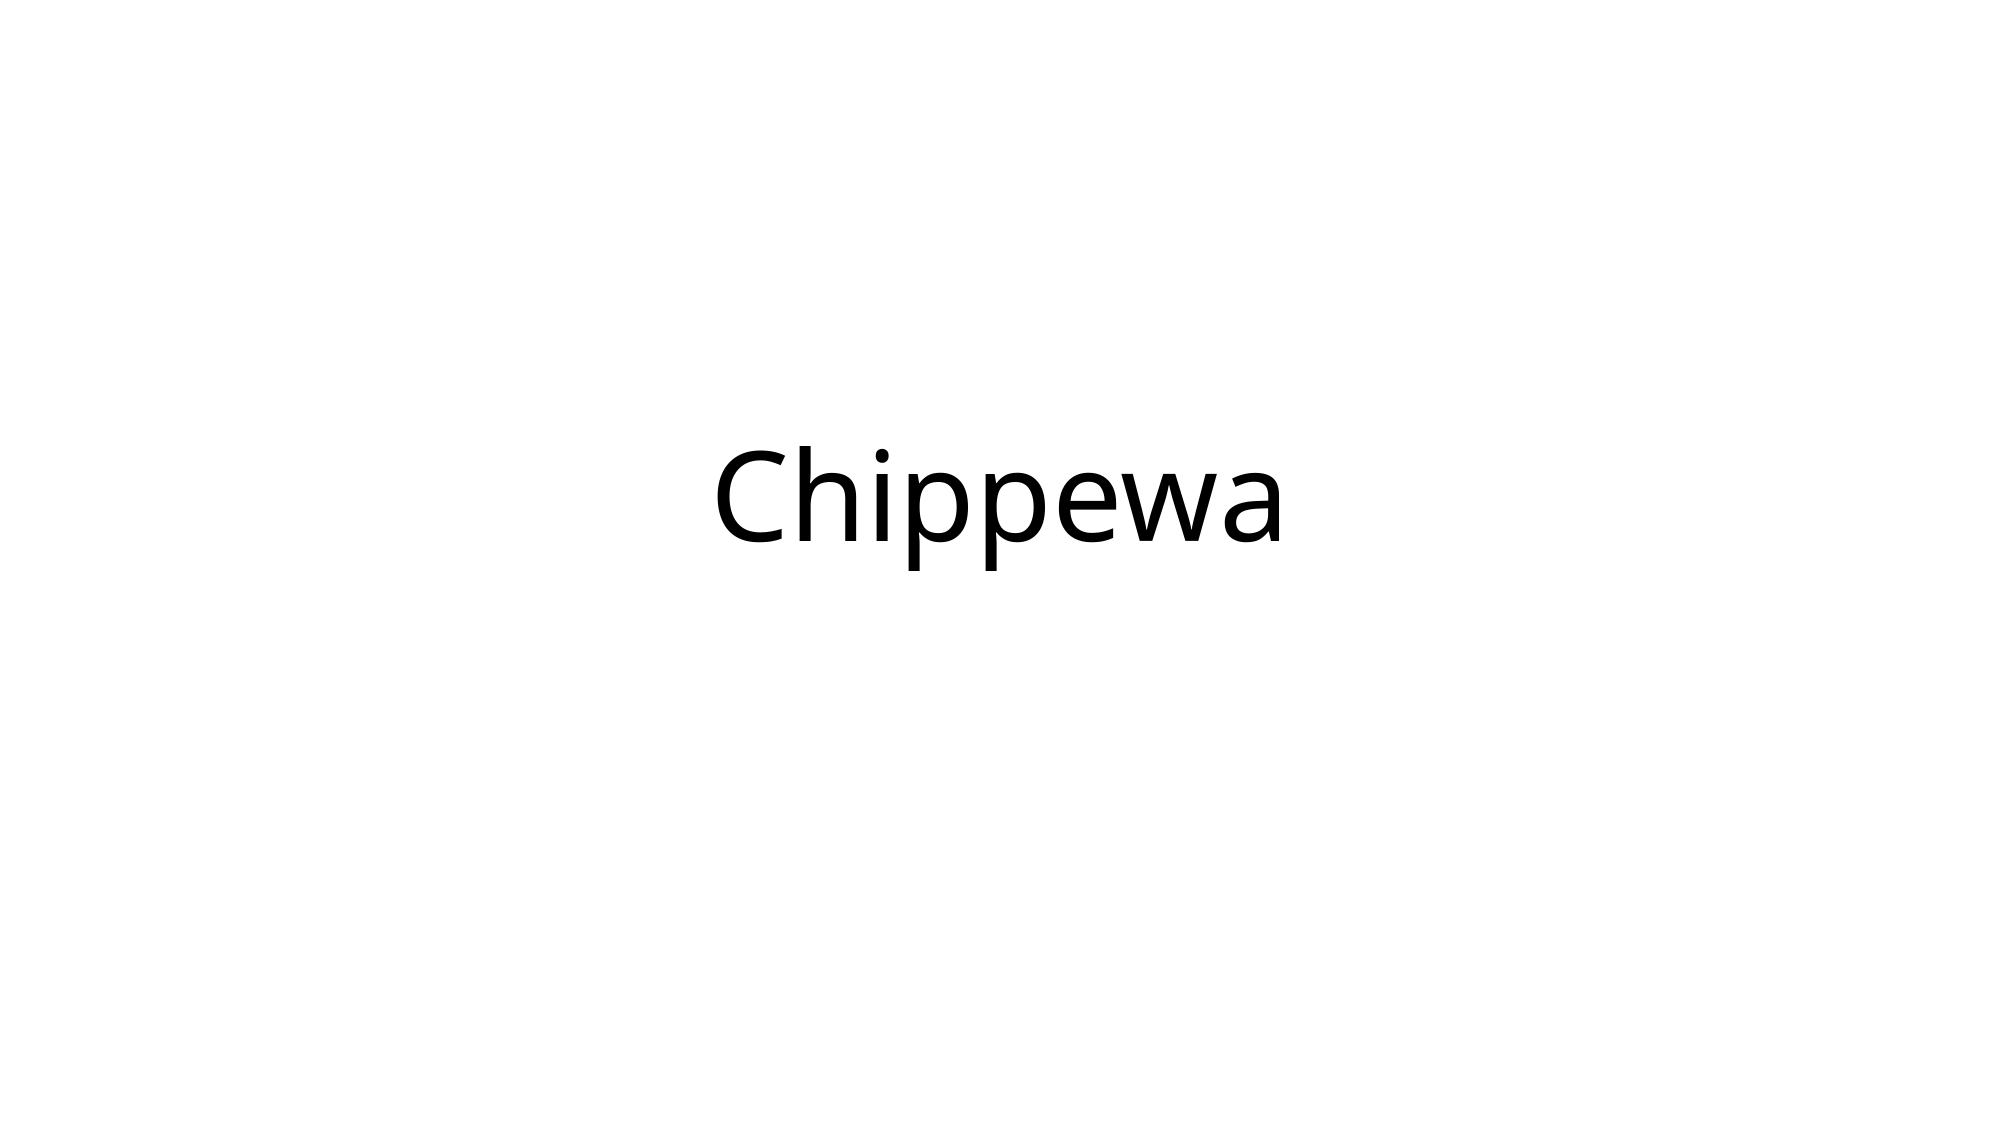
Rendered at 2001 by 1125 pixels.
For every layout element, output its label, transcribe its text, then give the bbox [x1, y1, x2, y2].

title Chippewa [249, 184, 1750, 576]
